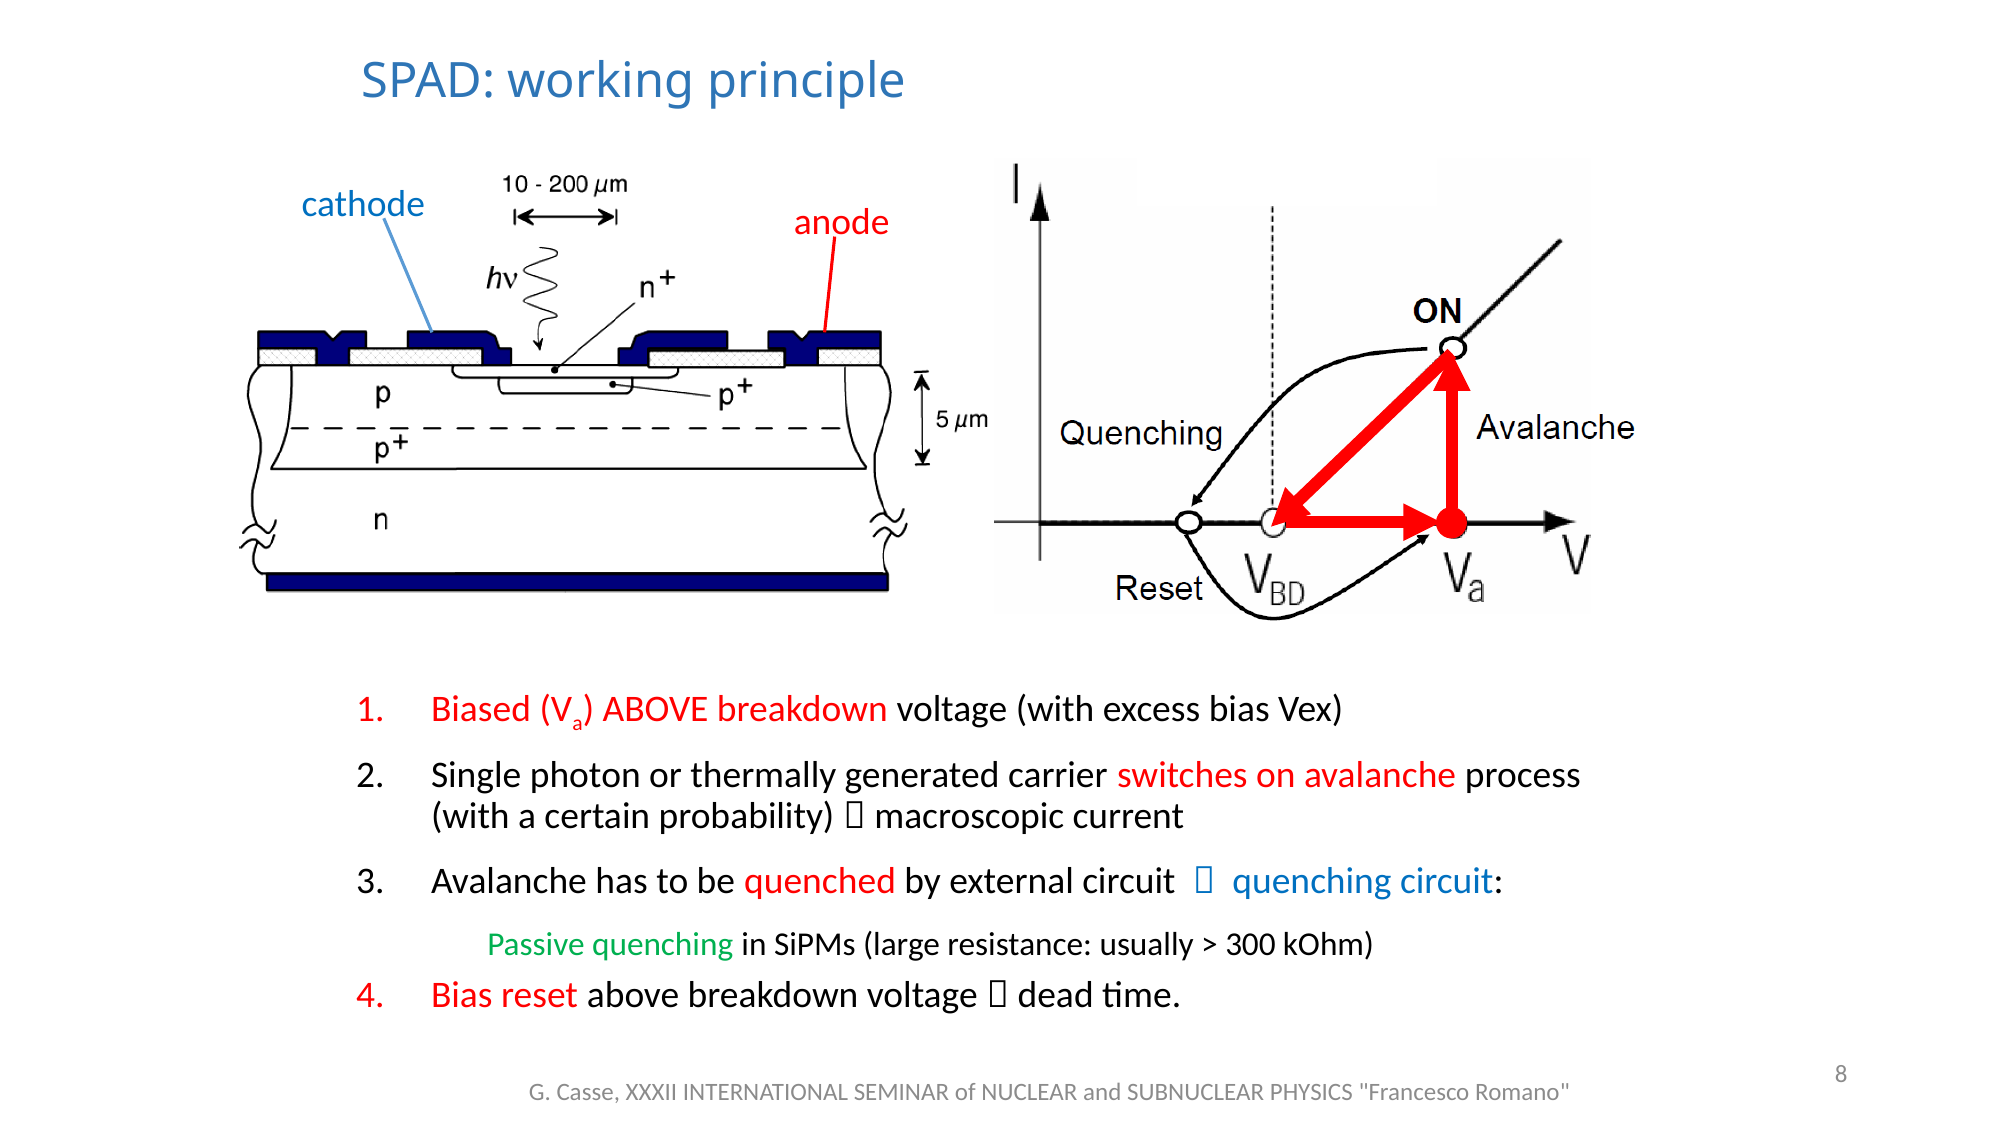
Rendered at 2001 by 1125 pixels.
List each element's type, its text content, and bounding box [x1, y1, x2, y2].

footer G. Casse, XXXII INTERNATIONAL SEMINAR of NUCLEAR and SUBNUCLEAR PHYSICS "Francesco Romano" [438, 1060, 1663, 1121]
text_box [1270, 353, 1452, 527]
picture [232, 153, 988, 602]
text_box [383, 218, 432, 333]
title SPAD: working principle [346, 47, 1552, 116]
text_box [824, 236, 835, 333]
slide_number 8 [1412, 1042, 1863, 1103]
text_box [988, 141, 1648, 628]
text_box Biased (Va) ABOVE breakdown voltage (with excess bias Vex) Single photon or thermally generated carrier switches on avalanche process (with a certain probability)  macroscopic current Avalanche has to be quenched by external circuit  quenching circuit: Passive quenching in SiPMs (large resistance: usually > 300 kOhm) Bias reset above breakdown voltage  dead time. [341, 676, 1689, 1043]
